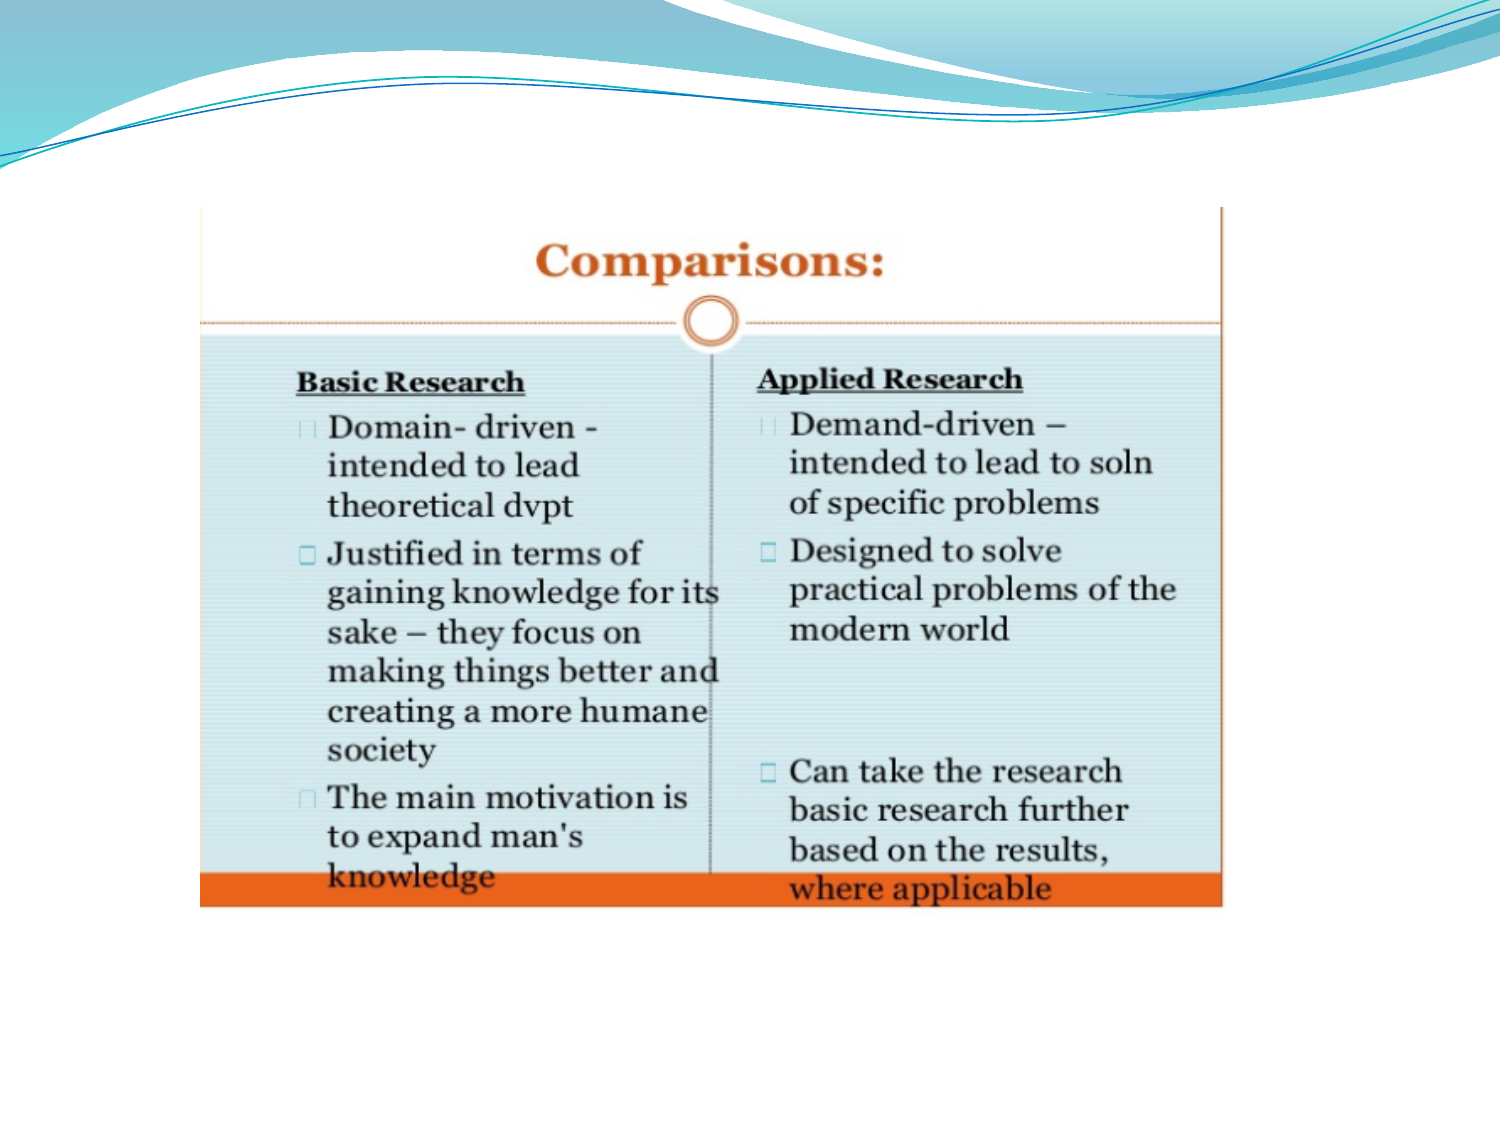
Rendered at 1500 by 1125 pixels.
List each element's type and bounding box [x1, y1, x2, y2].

picture [199, 207, 1226, 918]
